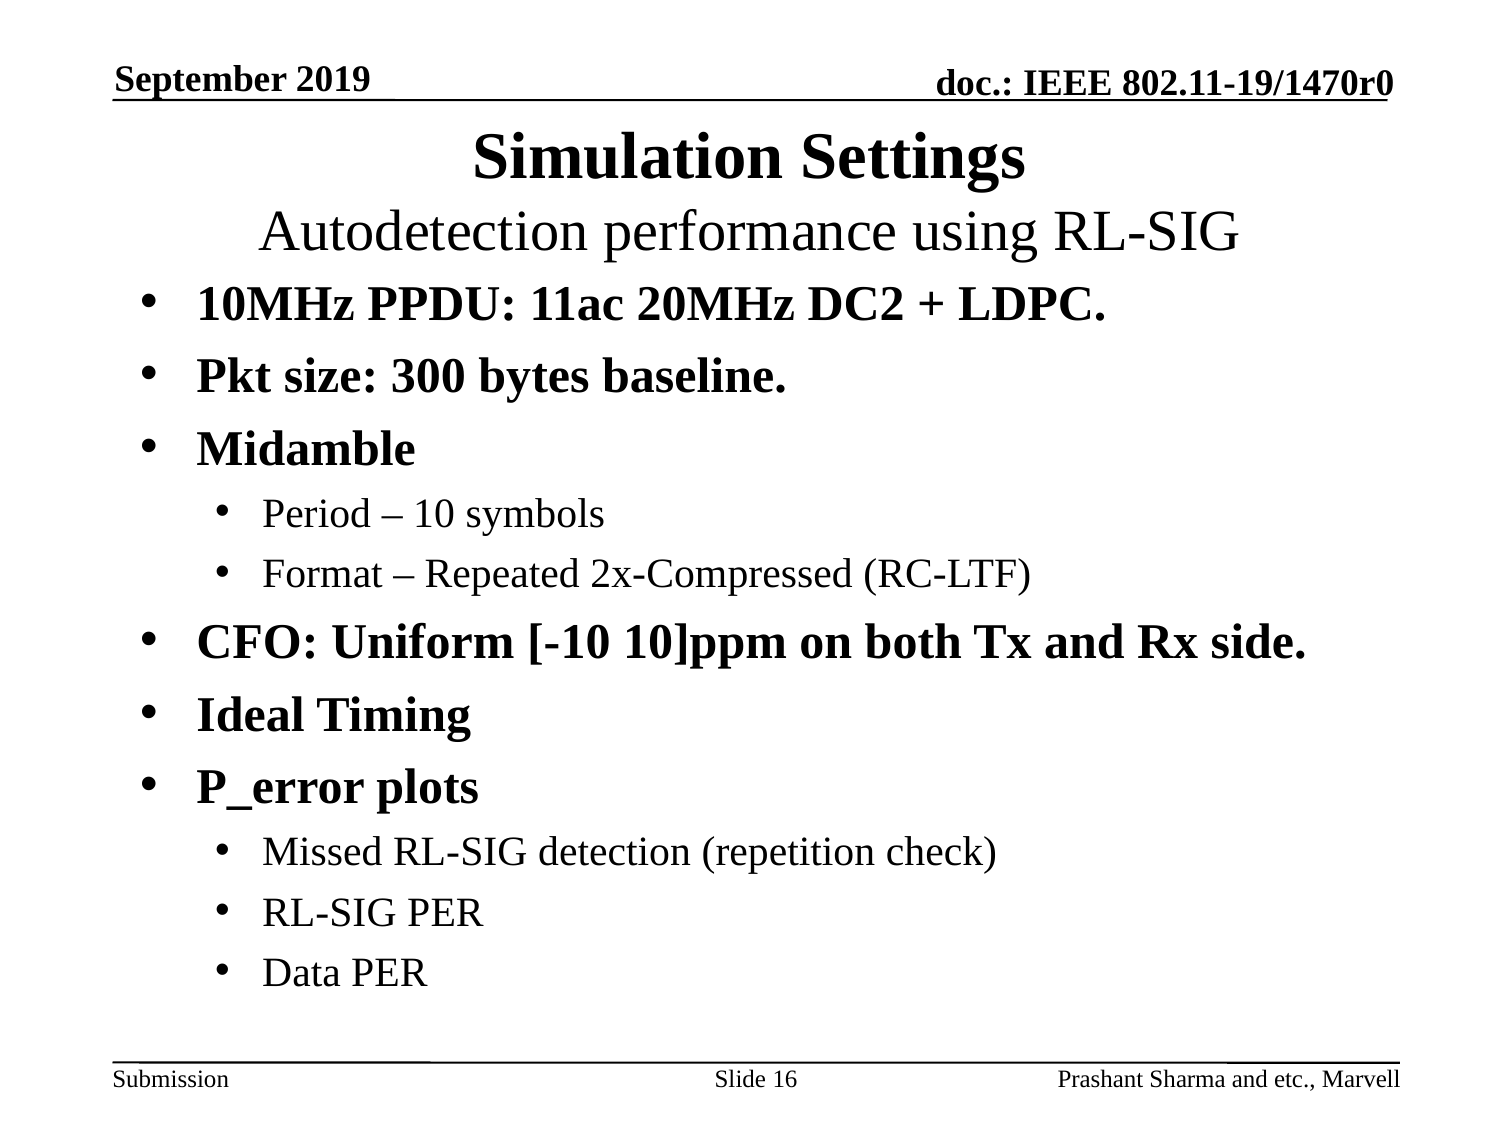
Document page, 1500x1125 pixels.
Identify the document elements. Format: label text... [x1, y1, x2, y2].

title Simulation Settings Autodetection performance using RL-SIG [112, 99, 1388, 275]
footer Prashant Sharma and etc., Marvell [878, 1061, 1402, 1093]
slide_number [114, 54, 423, 100]
list 10MHz PPDU: 11ac 20MHz DC2 + LDPC. Pkt size: 300 bytes baseline. Midamble Period – 10 symbols Format – Repeated 2x-Compressed (RC-LTF) CFO: Uniform [-10 10]ppm on both Tx and Rx side. Ideal Timing P_error plots Missed RL-SIG detection (repetition check) RL-SIG PER Data PER [124, 262, 1500, 1013]
slide_number Slide 16 [712, 1061, 800, 1123]
